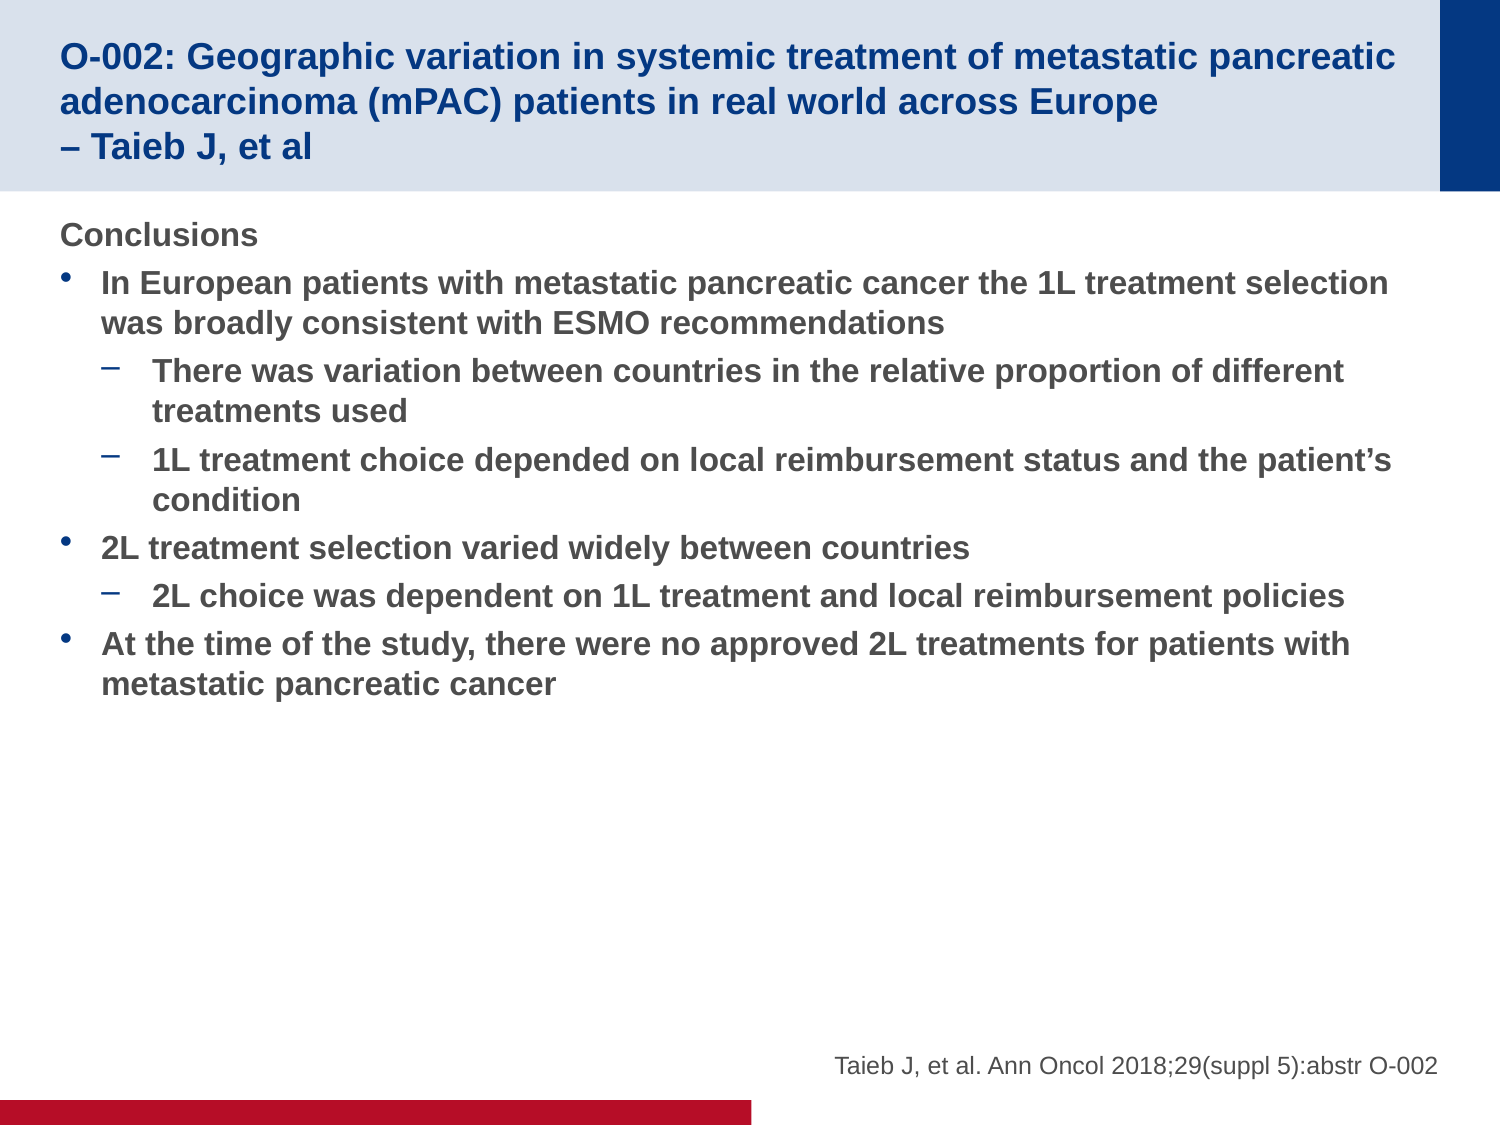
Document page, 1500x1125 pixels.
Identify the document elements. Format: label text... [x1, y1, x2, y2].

list Conclusions In European patients with metastatic pancreatic cancer the 1L treatment selection was broadly consistent with ESMO recommendations There was variation between countries in the relative proportion of different treatments used 1L treatment choice depended on local reimbursement status and the patient’s condition 2L treatment selection varied widely between countries 2L choice was dependent on 1L treatment and local reimbursement policies At the time of the study, there were no approved 2L treatments for patients with metastatic pancreatic cancer [59, 205, 1441, 985]
list Taieb J, et al. Ann Oncol 2018;29(suppl 5):abstr O-002 [724, 999, 1441, 1080]
title O-002: Geographic variation in systemic treatment of metastatic pancreatic adenocarcinoma (mPAC) patients in real world across Europe – Taieb J, et al [59, 29, 1412, 162]
